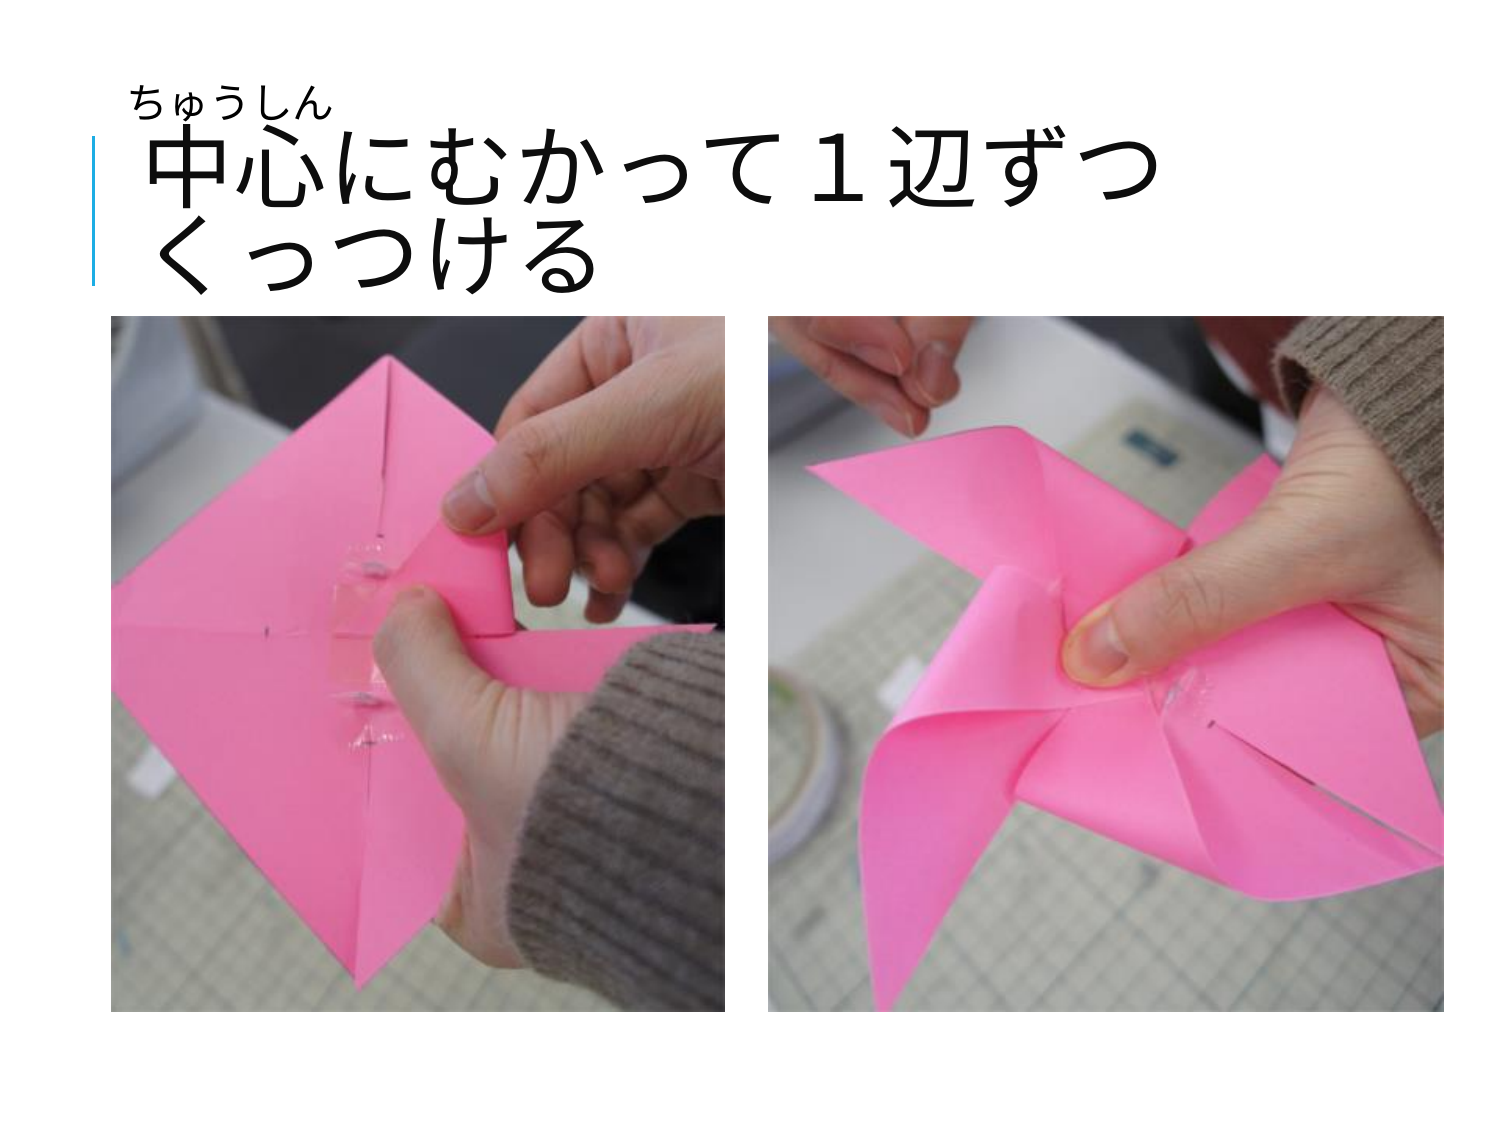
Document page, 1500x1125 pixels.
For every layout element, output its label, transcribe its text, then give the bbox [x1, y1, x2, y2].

text_box ちゅうしん [111, 69, 352, 135]
picture [111, 315, 725, 1012]
picture [768, 315, 1444, 1012]
title 中心にむかって１辺ずつくっつける [126, 96, 1322, 342]
